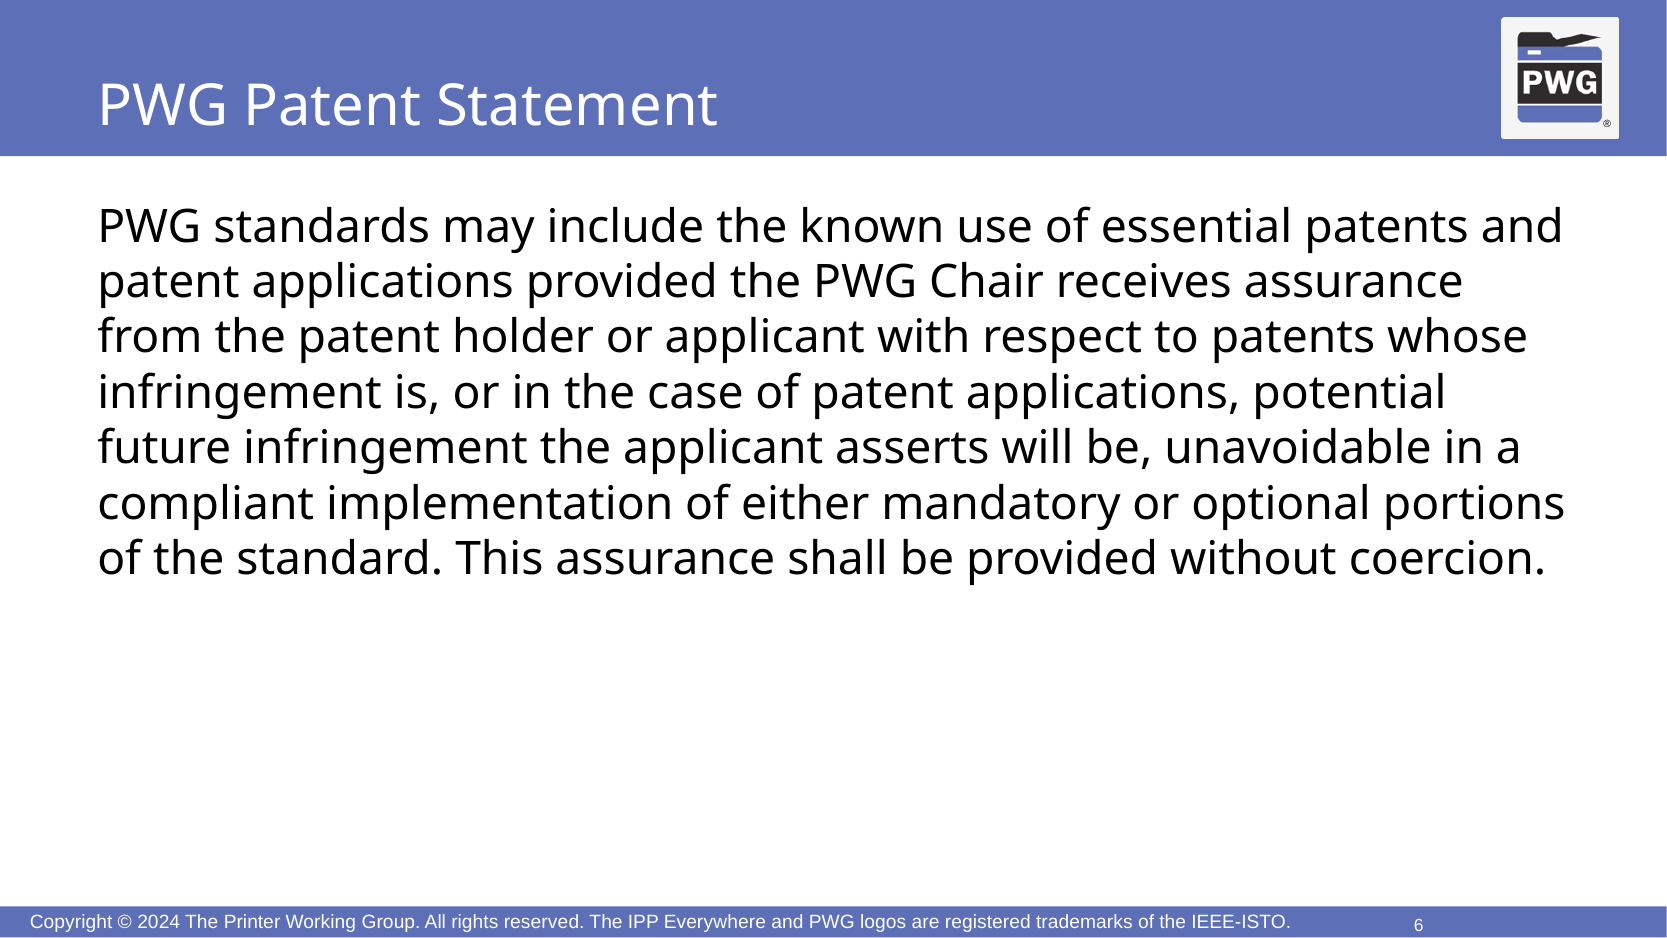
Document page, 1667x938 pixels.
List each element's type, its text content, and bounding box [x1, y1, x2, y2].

slide_number 6 [1379, 906, 1459, 938]
title PWG Patent Statement [82, 5, 1464, 146]
picture [1501, 17, 1619, 139]
list PWG standards may include the known use of essential patents and patent applications provided the PWG Chair receives assurance from the patent holder or applicant with respect to patents whose infringement is, or in the case of patent applications, potential future infringement the applicant asserts will be, unavoidable in a compliant implementation of either mandatory or optional portions of the standard. This assurance shall be provided without coercion. [82, 186, 1584, 890]
